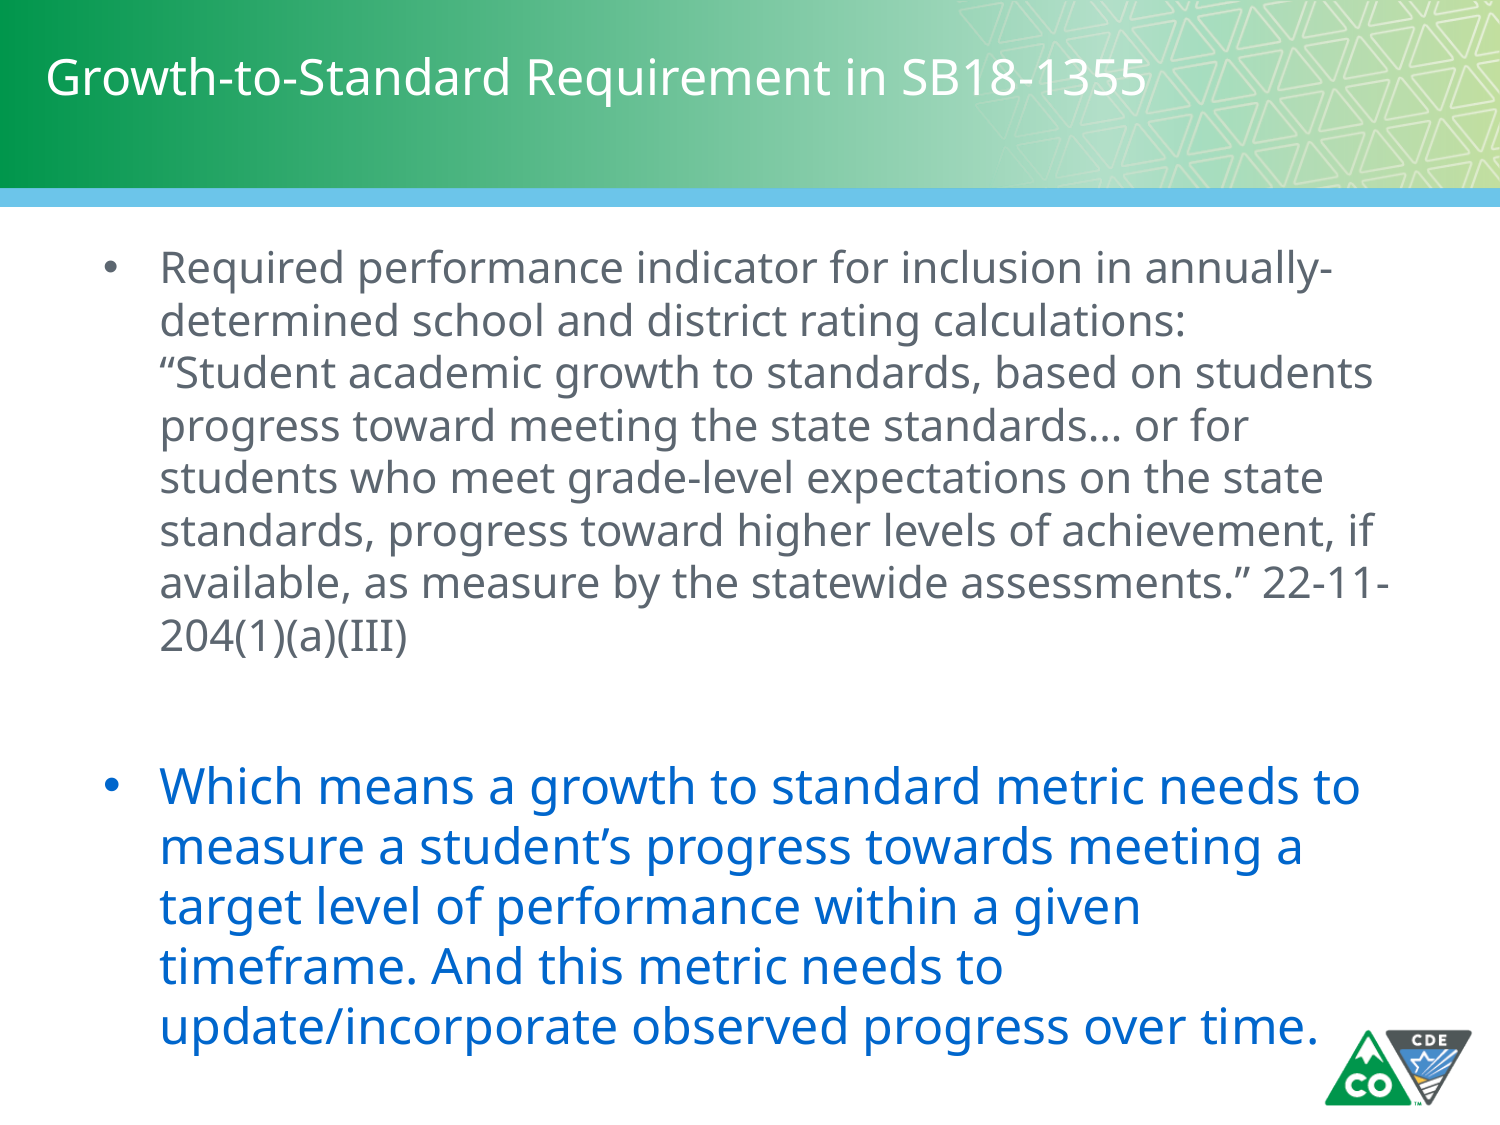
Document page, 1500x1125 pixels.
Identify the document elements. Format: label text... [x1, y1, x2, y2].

picture [0, 0, 1500, 207]
title Growth-to-Standard Requirement in SB18-1355 [45, 45, 1339, 162]
list Required performance indicator for inclusion in annually-determined school and district rating calculations: “Student academic growth to standards, based on students progress toward meeting the state standards… or for students who meet grade-level expectations on the state standards, progress toward higher levels of achievement, if available, as measure by the statewide assessments.” 22-11-204(1)(a)(III) Which means a growth to standard metric needs to measure a student’s progress towards meeting a target level of performance within a given timeframe. And this metric needs to update/incorporate observed progress over time. [103, 239, 1397, 1022]
picture [1312, 1021, 1482, 1113]
